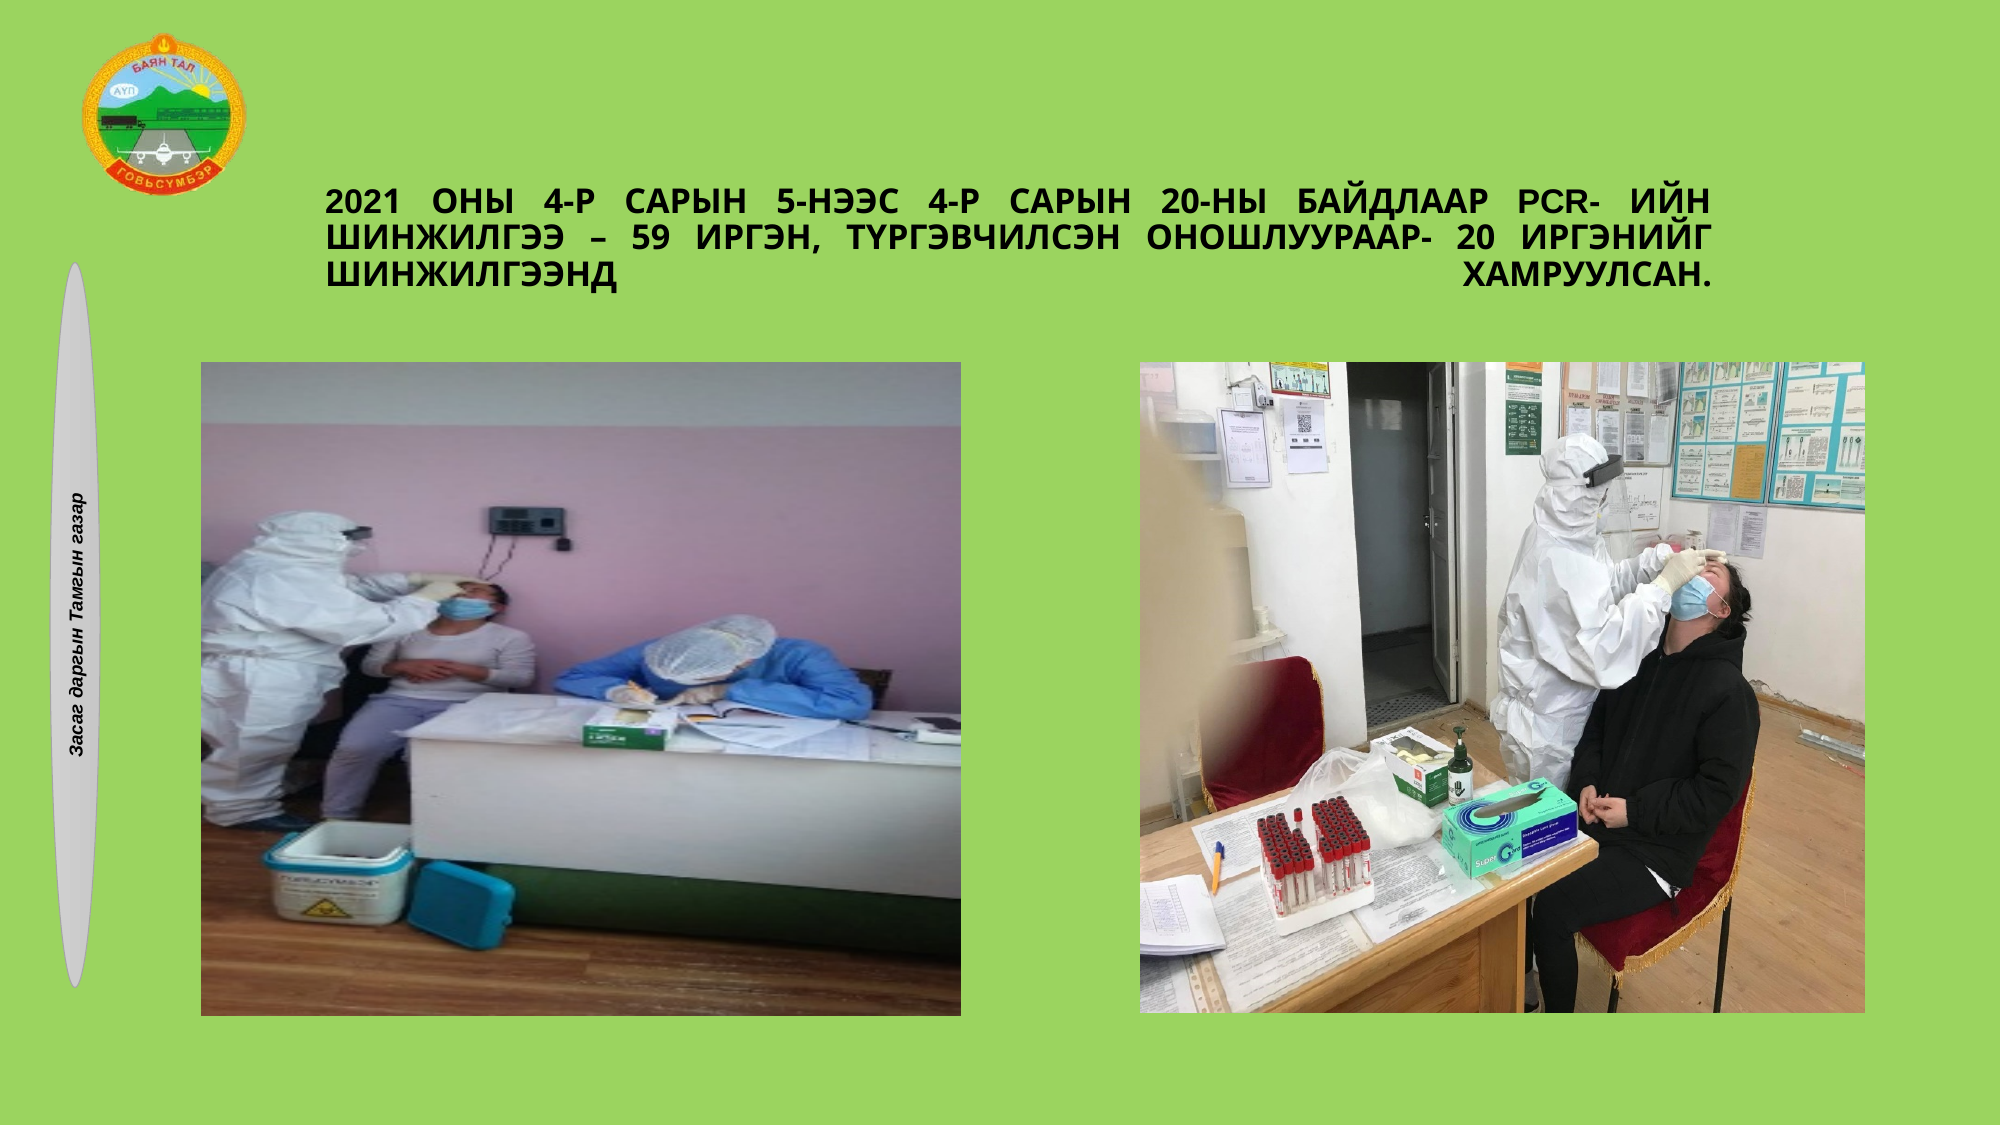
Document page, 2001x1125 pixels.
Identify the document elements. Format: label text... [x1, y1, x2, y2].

picture [1140, 362, 1865, 1013]
title 2021 ОНЫ 4-Р САРЫН 5-НЭЭС 4-Р САРЫН 20-НЫ БАЙДЛААР PCR- ИЙН ШИНЖИЛГЭЭ – 59 ИРГЭН, ТҮРГЭВЧИЛСЭН ОНОШЛУУРААР- 20 ИРГЭНИЙГ ШИНЖИЛГЭЭНД ХАМРУУЛСАН. [310, 102, 1727, 403]
picture [74, 24, 254, 204]
picture [201, 362, 961, 1016]
text_box Засаг даргын Тамгын газар [49, 261, 101, 989]
